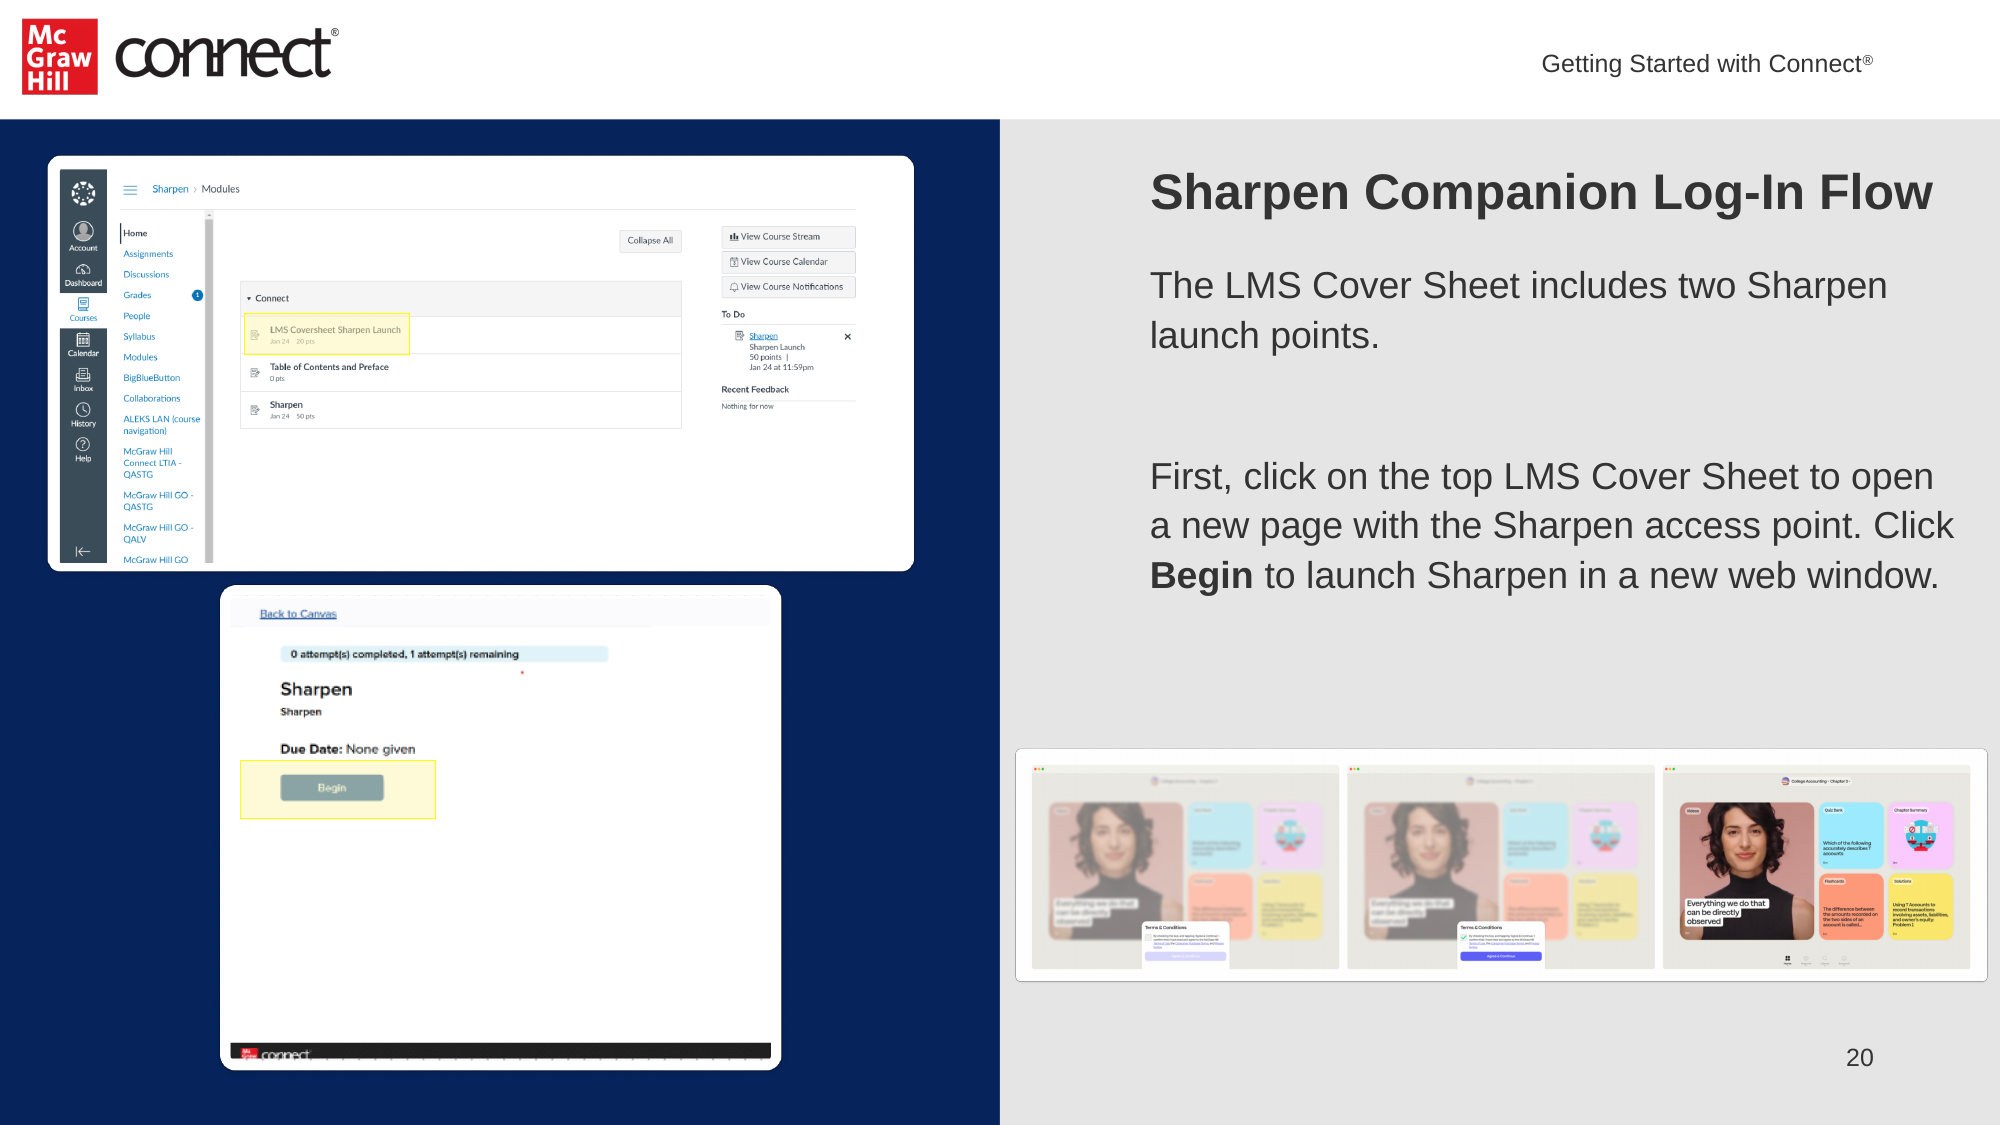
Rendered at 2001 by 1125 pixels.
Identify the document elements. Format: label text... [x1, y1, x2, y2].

list Getting Started with Connect® [1479, 43, 1889, 79]
text_box The LMS Cover Sheet includes two Sharpen launch points. First, click on the top LMS Cover Sheet to open a new page with the Sharpen access point. Click Begin to launch Sharpen in a new web window. [1134, 249, 1975, 747]
picture [41, 151, 920, 1080]
title Sharpen Companion Log-In Flow [1135, 151, 1998, 355]
picture [22, 18, 339, 95]
picture [1013, 747, 1990, 986]
